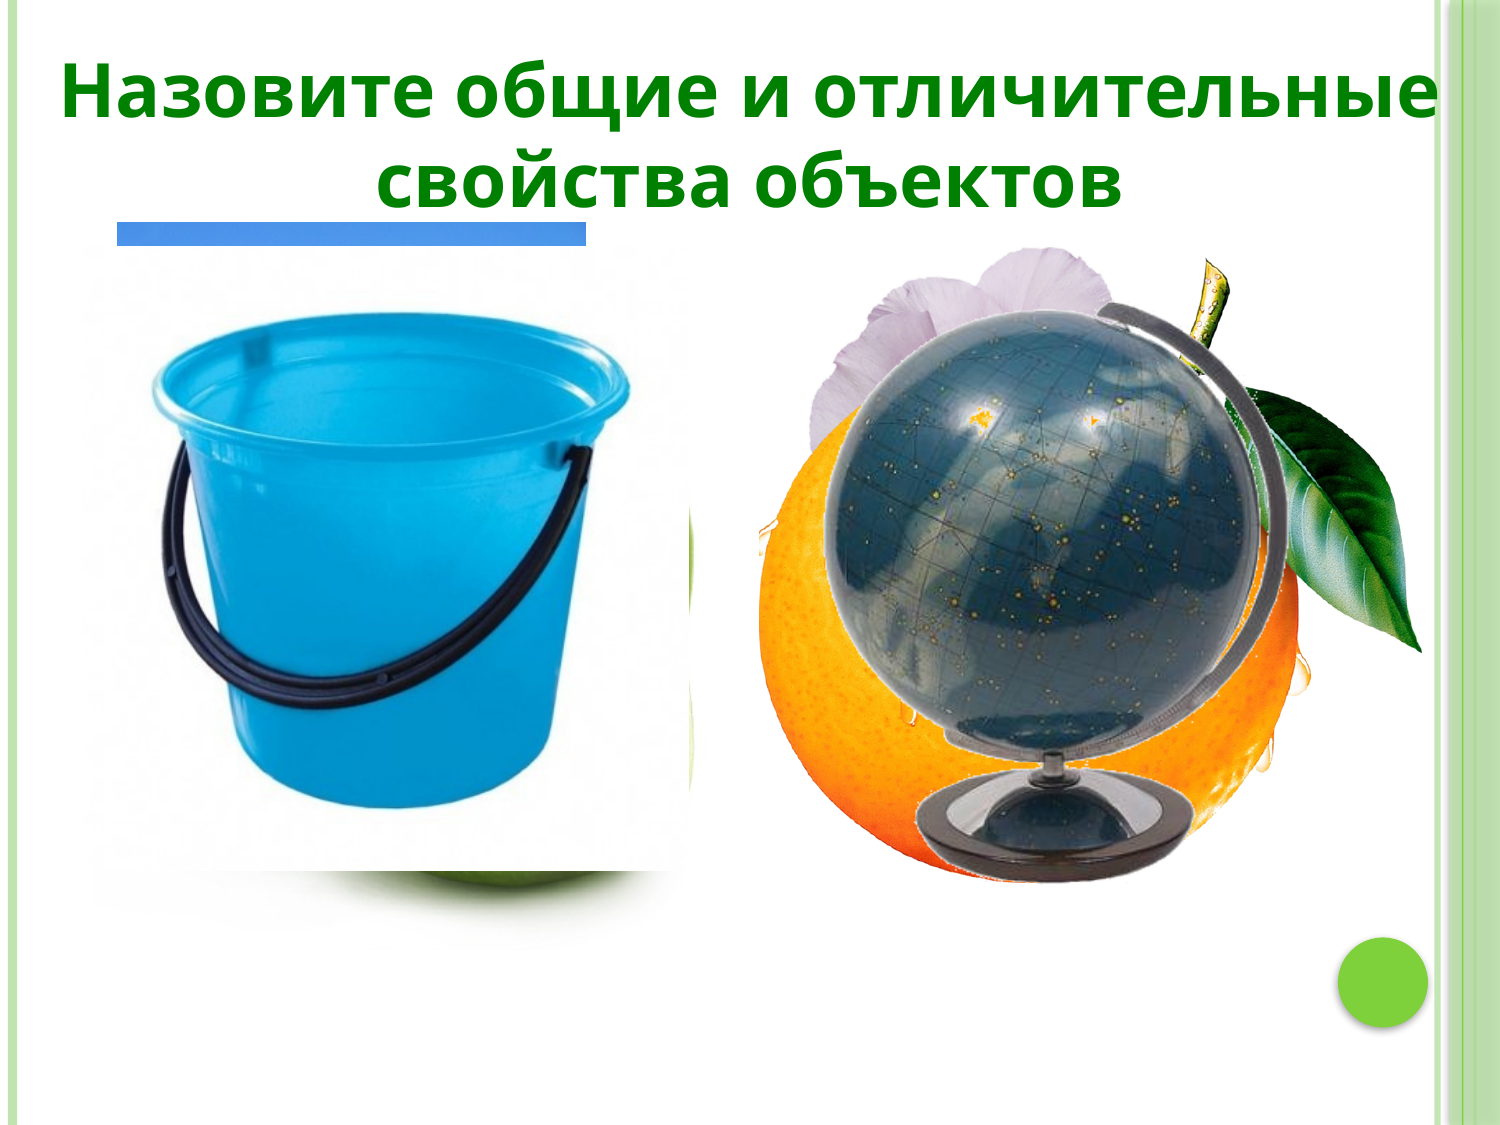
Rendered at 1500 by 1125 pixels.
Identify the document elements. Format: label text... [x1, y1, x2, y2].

picture [81, 222, 1423, 950]
text_box [25, 0, 698, 325]
text_box Назовите общие и отличительные свойства объектов [698, 35, 1477, 230]
